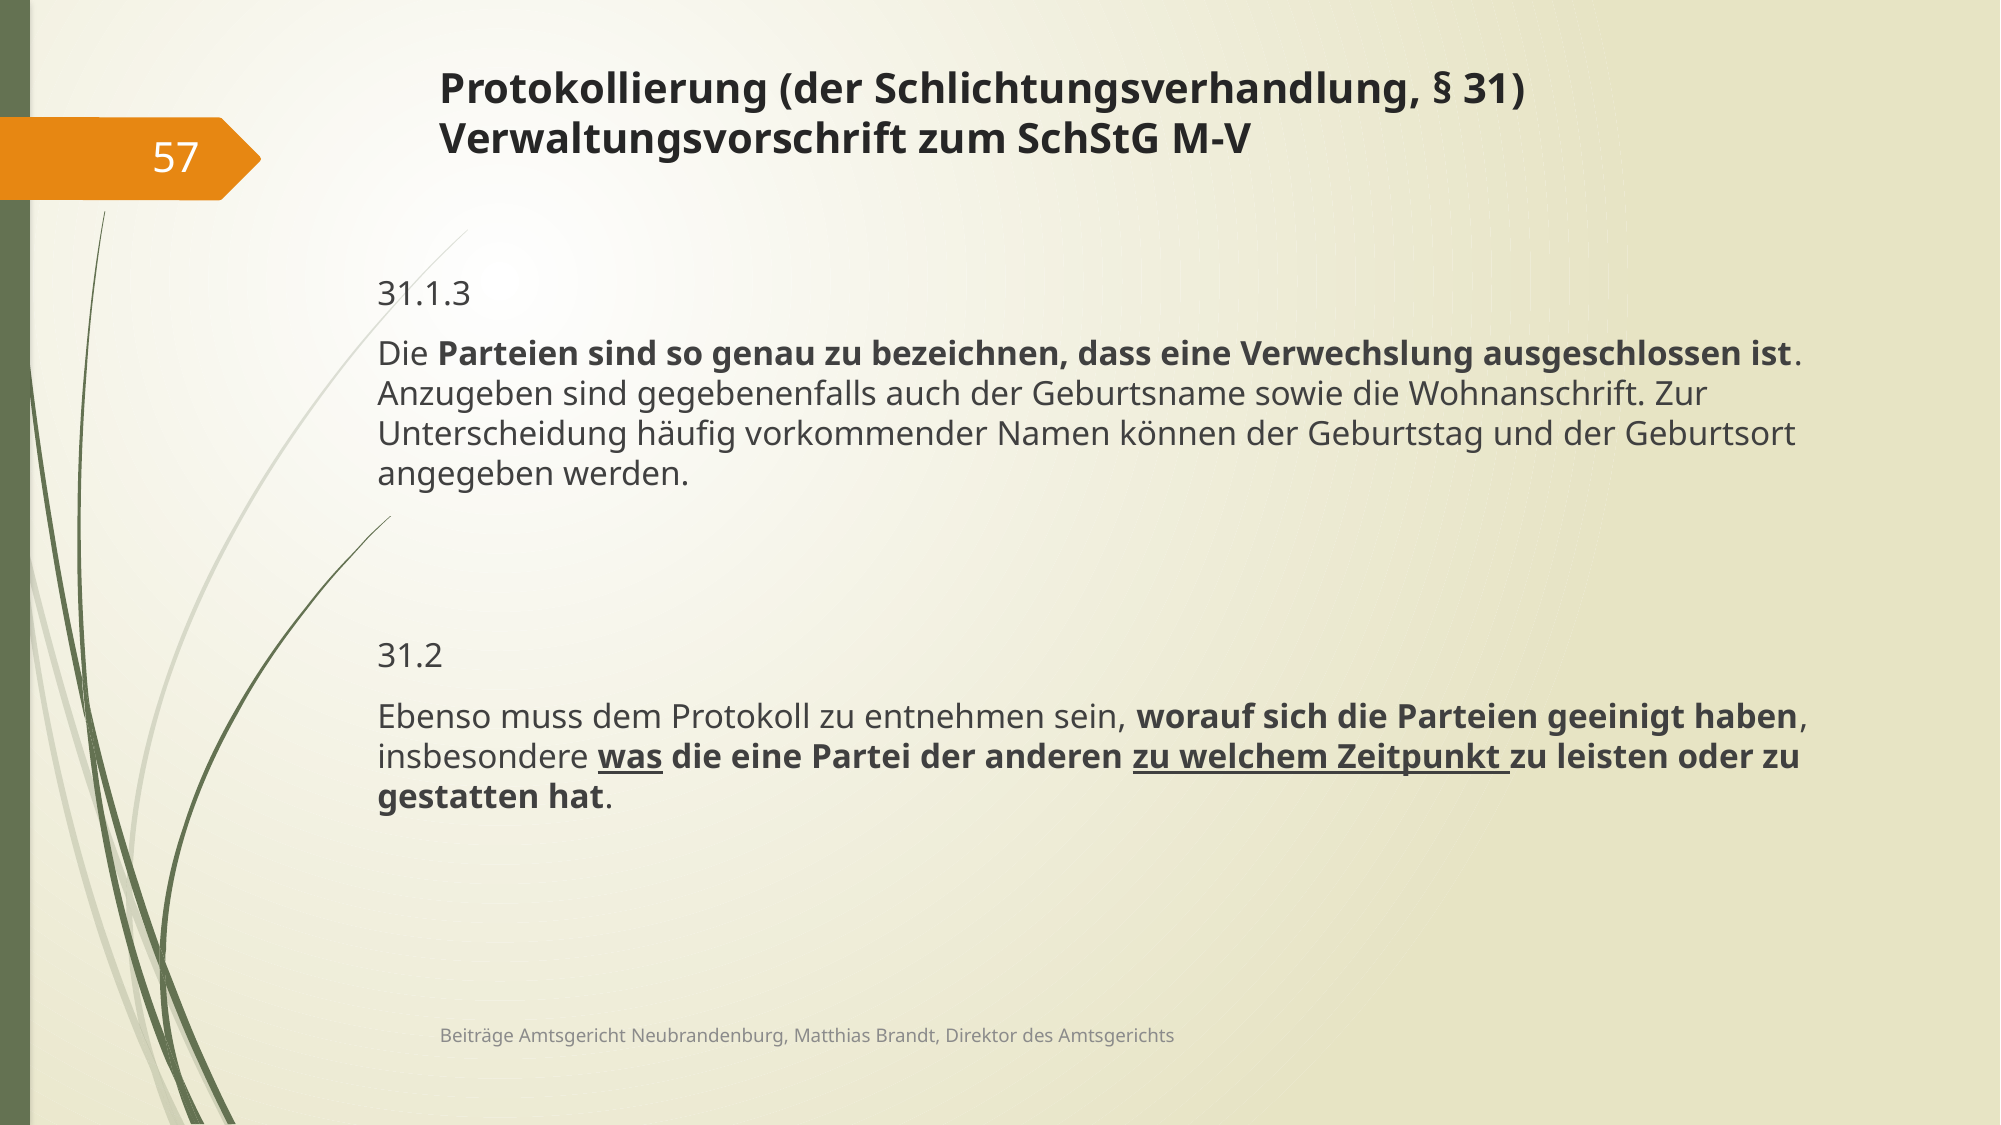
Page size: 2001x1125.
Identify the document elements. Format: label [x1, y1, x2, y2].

list [362, 264, 1907, 921]
footer [424, 1006, 1675, 1067]
title [424, 54, 1887, 265]
slide_number [87, 129, 216, 190]
